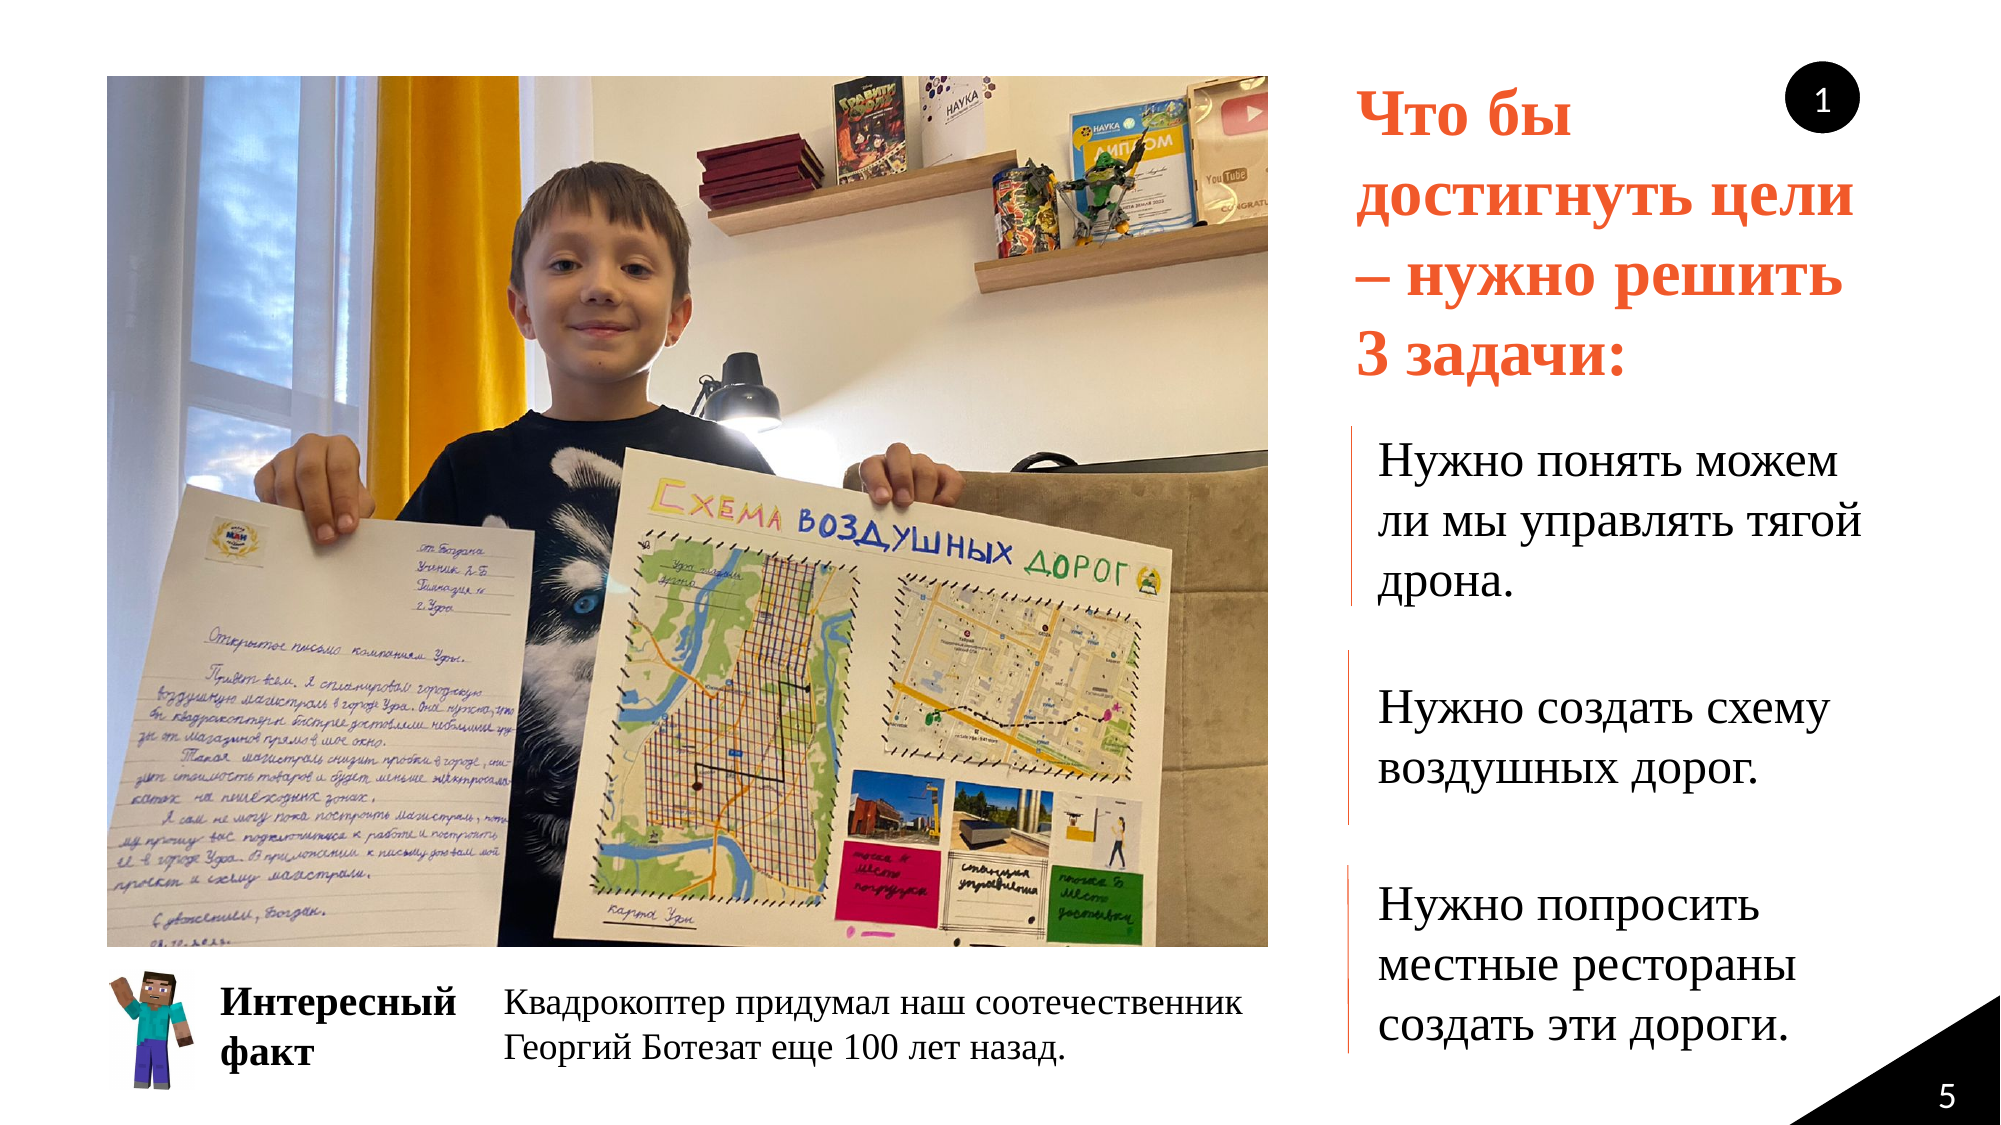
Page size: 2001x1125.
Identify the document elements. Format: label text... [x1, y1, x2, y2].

text_box Что бы достигнуть цели – нужно решить 3 задачи: [1341, 61, 1905, 397]
picture [109, 969, 195, 1091]
text_box Нужно понять можем ли мы управлять тягой дрона. [1363, 419, 1898, 614]
text_box 1 [1782, 59, 1863, 136]
text_box Квадрокоптер придумал наш соотечественник Георгий Ботезат еще 100 лет назад. [517, 969, 1355, 1075]
text_box 5 [1787, 994, 2000, 1125]
text_box Нужно создать схему воздушных дорог. [1363, 666, 1856, 801]
text_box Интересный факт [205, 966, 517, 1081]
text_box Нужно попросить местные рестораны создать эти дороги. [1363, 863, 1887, 1058]
picture [107, 76, 1268, 947]
